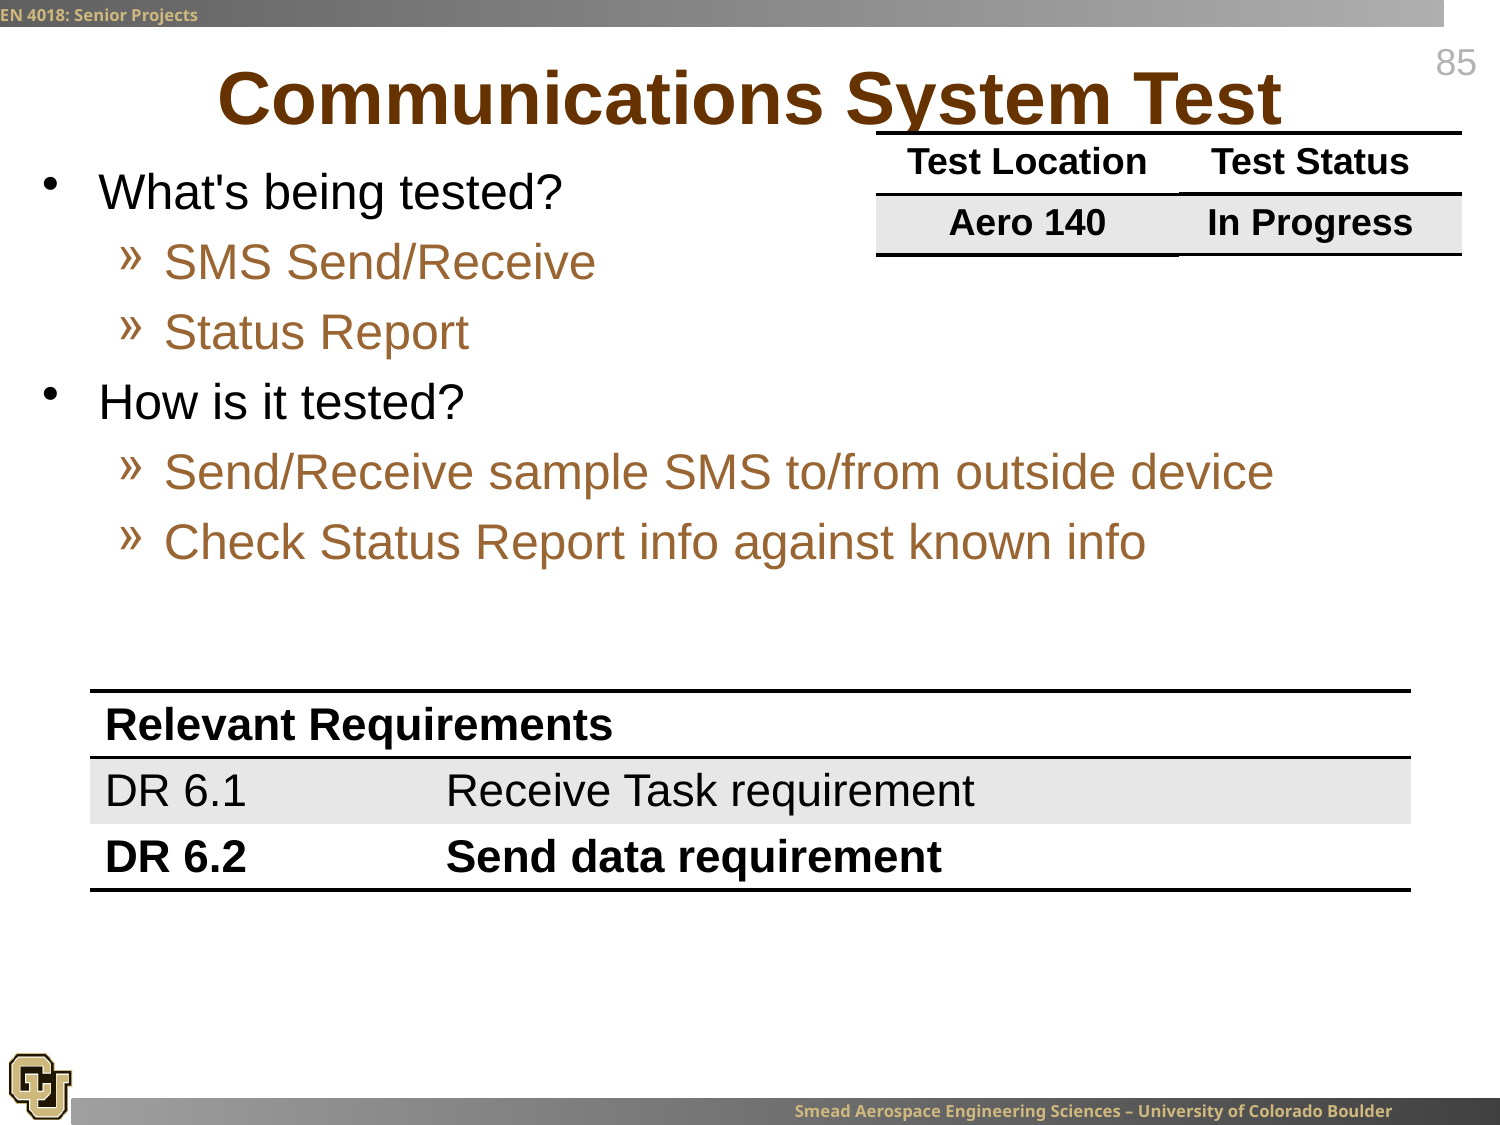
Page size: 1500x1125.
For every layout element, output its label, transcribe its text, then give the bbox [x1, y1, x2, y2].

list What's being tested? SMS Send/Receive Status Report How is it tested? Send/Receive sample SMS to/from outside device Check Status Report info against known info [26, 151, 1474, 1005]
table_cell Receive Task requirement [431, 759, 1411, 824]
table_header Test Status [1179, 135, 1462, 192]
picture [8, 1053, 80, 1120]
table_header Test Location [876, 135, 1179, 193]
table_header Relevant Requirements [90, 693, 1411, 756]
table_cell Aero 140 [876, 196, 1179, 253]
table_cell DR 6.2 [90, 824, 431, 888]
title Communications System Test [38, 56, 1462, 133]
table_cell Send data requirement [431, 824, 1411, 888]
table_cell DR 6.1 [90, 759, 431, 824]
table_cell In Progress [1179, 196, 1462, 253]
